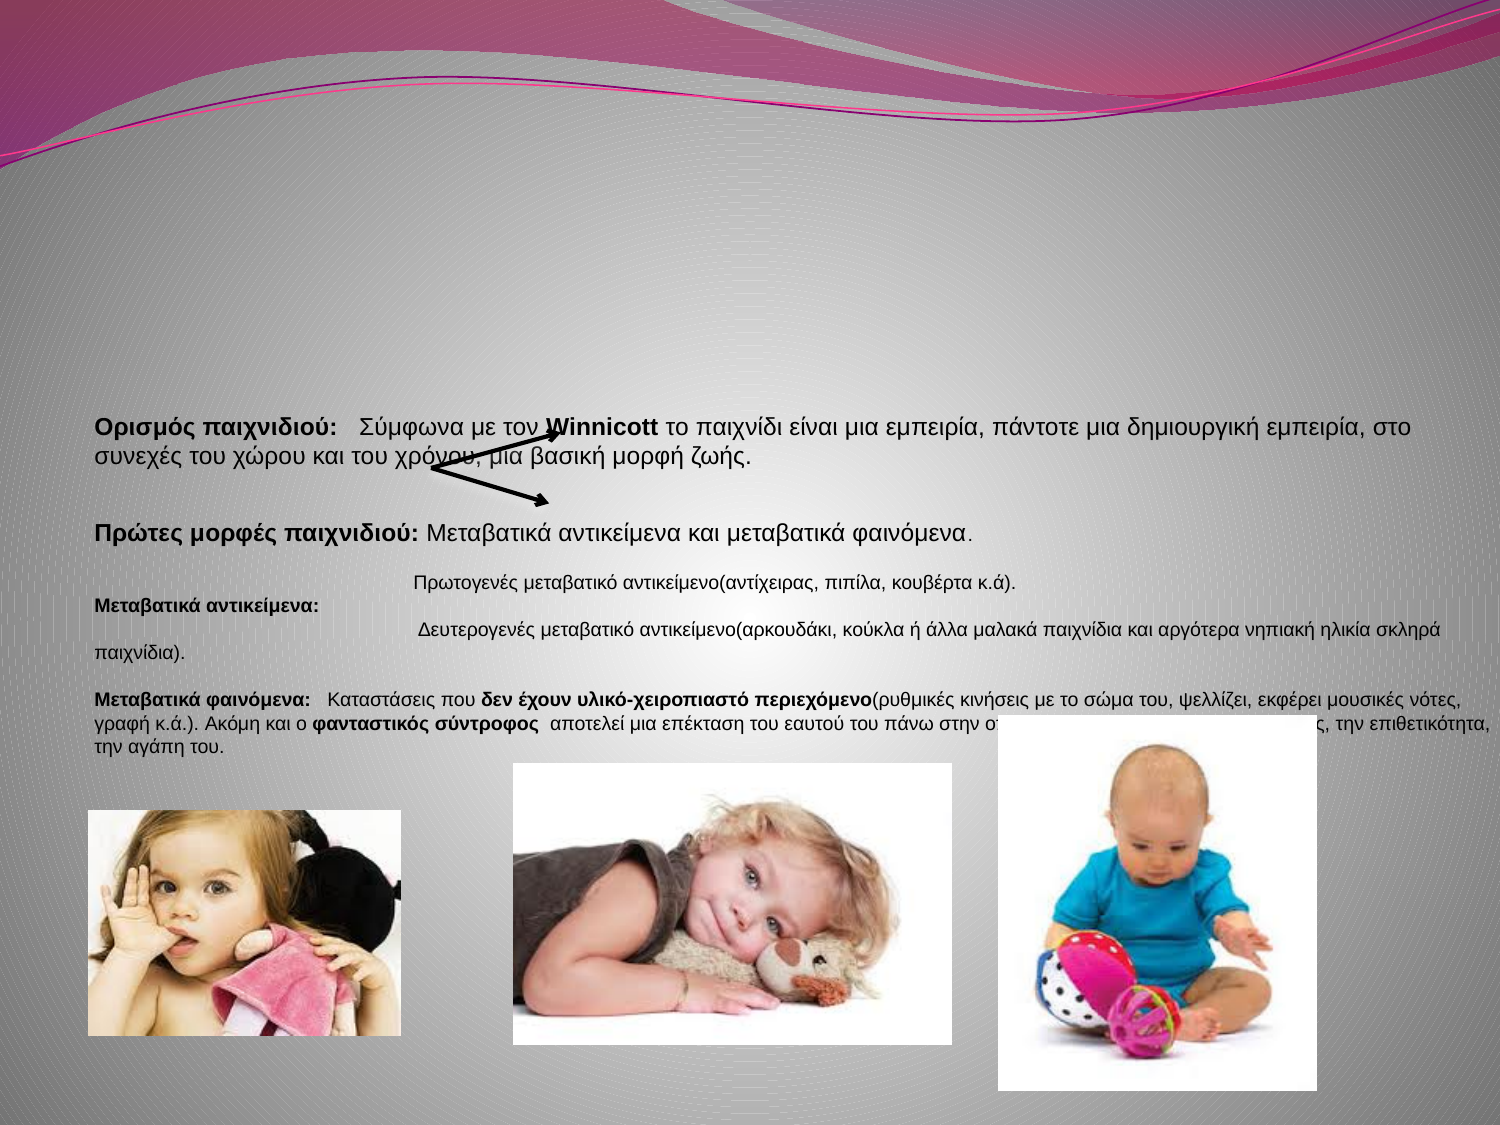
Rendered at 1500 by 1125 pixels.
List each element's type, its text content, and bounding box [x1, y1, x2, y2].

picture [997, 715, 1317, 1092]
picture [513, 763, 952, 1045]
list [88, 810, 402, 1036]
title Ορισμός παιχνιδιού: Σύμφωνα με τον Winnicott το παιχνίδι είναι μια εμπειρία, πάντοτε μια δημιουργική εμπειρία, στο συνεχές του χώρου και του χρόνου, μια βασική μορφή ζωής. Πρώτες μορφές παιχνιδιού: Μεταβατικά αντικείμενα και μεταβατικά φαινόμενα. Πρωτογενές μεταβατικό αντικείμενο(αντίχειρας, πιπίλα, κουβέρτα κ.ά). Μεταβατικά αντικείμενα: Δευτερογενές μεταβατικό αντικείμενο(αρκουδάκι, κούκλα ή άλλα μαλακά παιχνίδια και αργότερα νηπιακή ηλικία σκληρά παιχνίδια). Μεταβατικά φαινόμενα: Καταστάσεις που δεν έχουν υλικό-χειροπιαστό περιεχόμενο(ρυθμικές κινήσεις με το σώμα του, ψελλίζει, εκφέρει μουσικές νότες, γραφή κ.ά.). Ακόμη και ο φανταστικός σύντροφος αποτελεί μια επέκταση του εαυτού του πάνω στην οποία το παιδί προβάλλει τους φόβους, την επιθετικότητα, την αγάπη του. [94, 373, 1500, 835]
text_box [430, 467, 550, 504]
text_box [430, 432, 562, 469]
